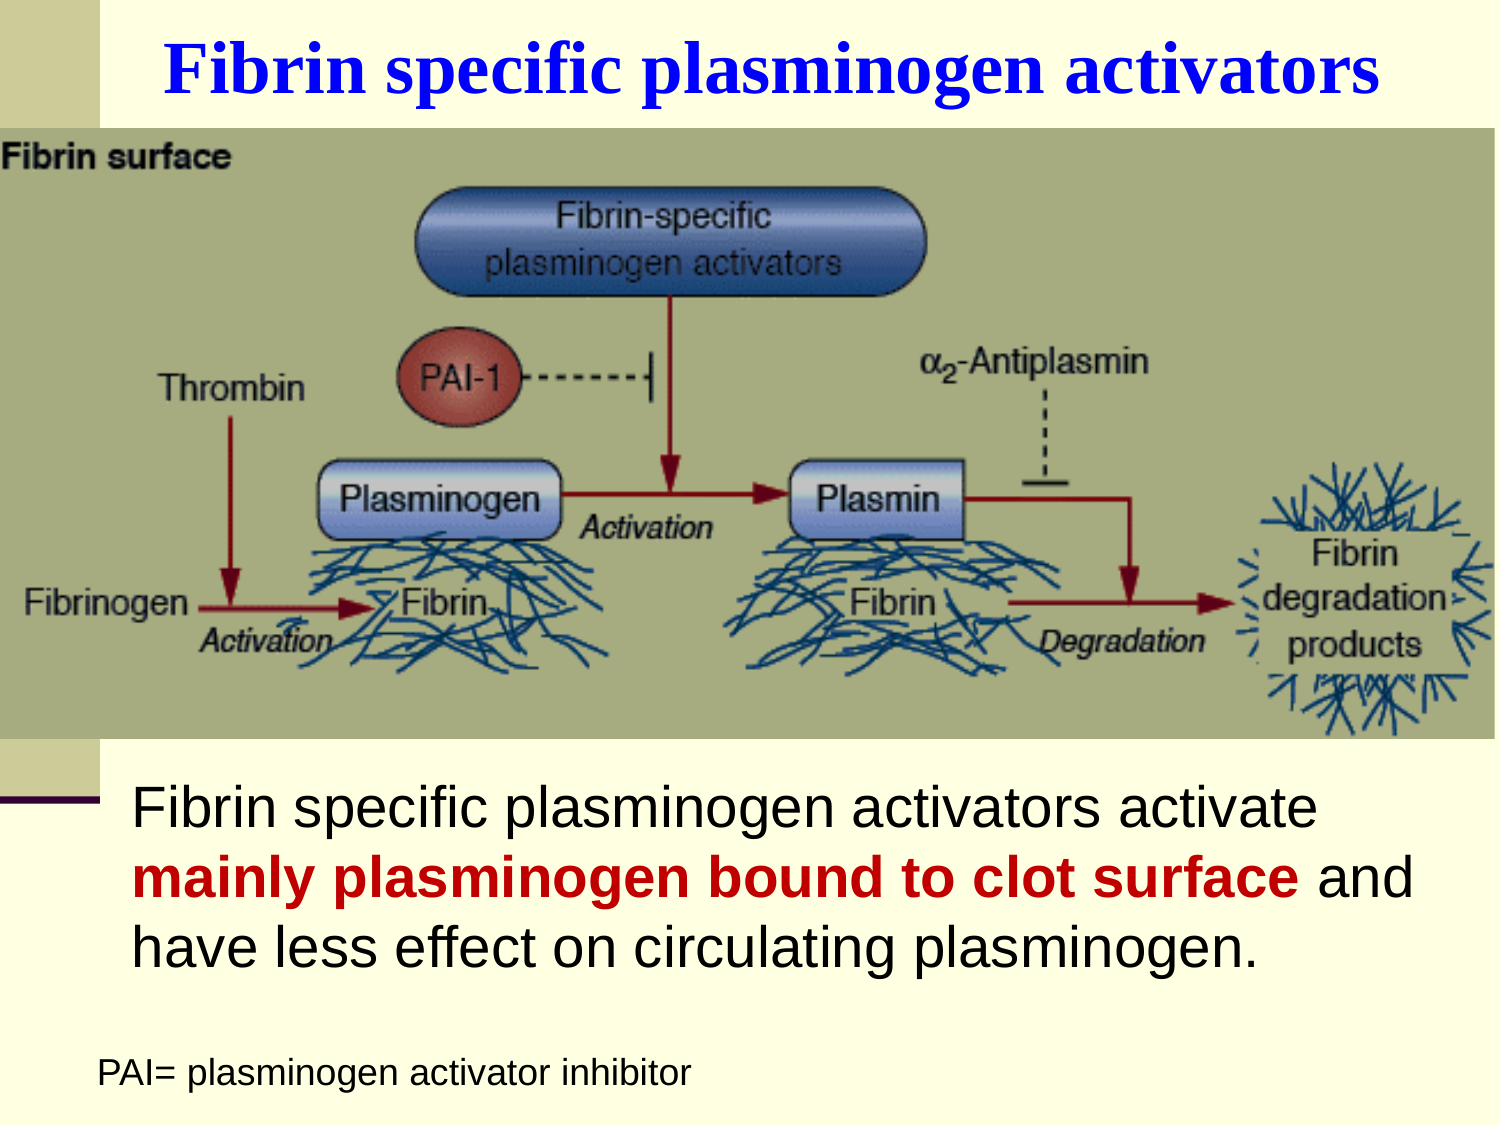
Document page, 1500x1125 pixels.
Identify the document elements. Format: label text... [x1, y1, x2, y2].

text_box Fibrin specific plasminogen activators activate mainly plasminogen bound to clot surface and have less effect on circulating plasminogen. [117, 761, 1459, 987]
text_box PAI= plasminogen activator inhibitor [82, 1040, 974, 1101]
text_box Fibrin specific plasminogen activators [128, 11, 1417, 117]
picture [0, 128, 1495, 739]
